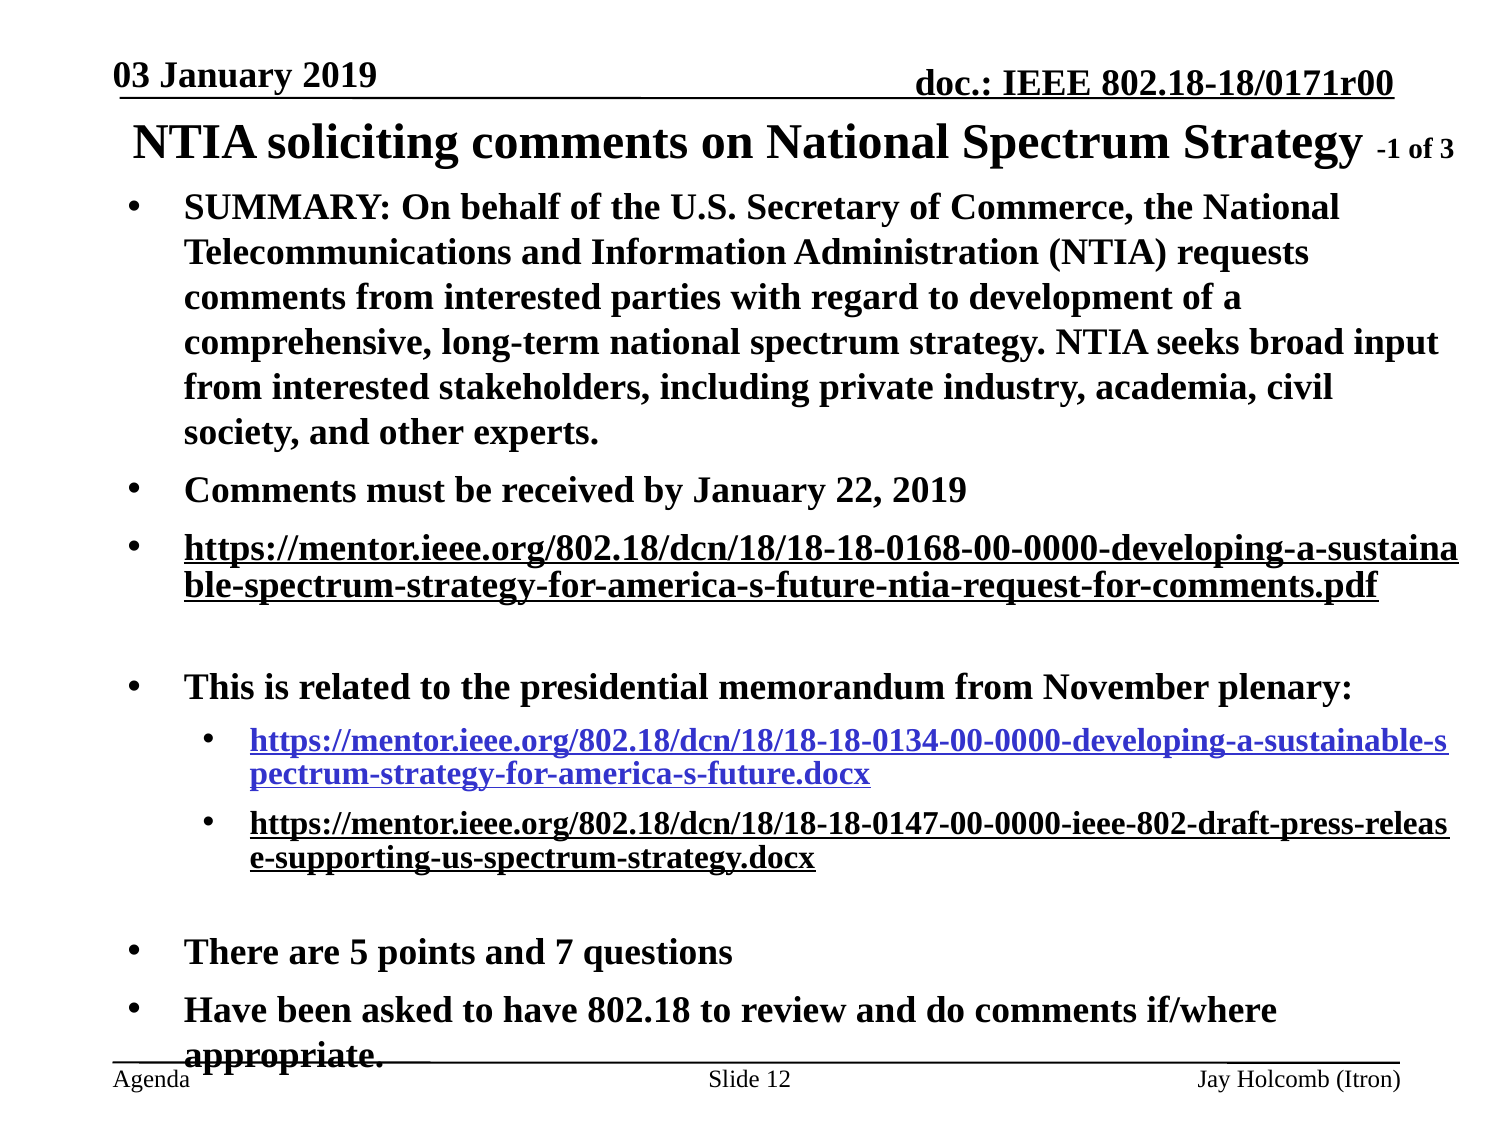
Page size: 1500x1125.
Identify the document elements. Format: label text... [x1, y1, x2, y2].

list SUMMARY: On behalf of the U.S. Secretary of Commerce, the National Telecommunications and Information Administration (NTIA) requests comments from interested parties with regard to development of a comprehensive, long-term national spectrum strategy. NTIA seeks broad input from interested stakeholders, including private industry, academia, civil society, and other experts. Comments must be received by January 22, 2019 https://mentor.ieee.org/802.18/dcn/18/18-18-0168-00-0000-developing-a-sustainable-spectrum-strategy-for-america-s-future-ntia-request-for-comments.pdf This is related to the presidential memorandum from November plenary: https://mentor.ieee.org/802.18/dcn/18/18-18-0134-00-0000-developing-a-sustainable-spectrum-strategy-for-america-s-future.docx https://mentor.ieee.org/802.18/dcn/18/18-18-0147-00-0000-ieee-802-draft-press-release-supporting-us-spectrum-strategy.docx There are 5 points and 7 questions Have been asked to have 802.18 to review and do comments if/where appropriate. [112, 174, 1476, 1044]
title NTIA soliciting comments on National Spectrum Strategy -1 of 3 [112, 100, 1476, 174]
slide_number Slide 12 [699, 1061, 800, 1123]
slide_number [112, 49, 488, 95]
footer Jay Holcomb (Itron) [878, 1061, 1402, 1093]
